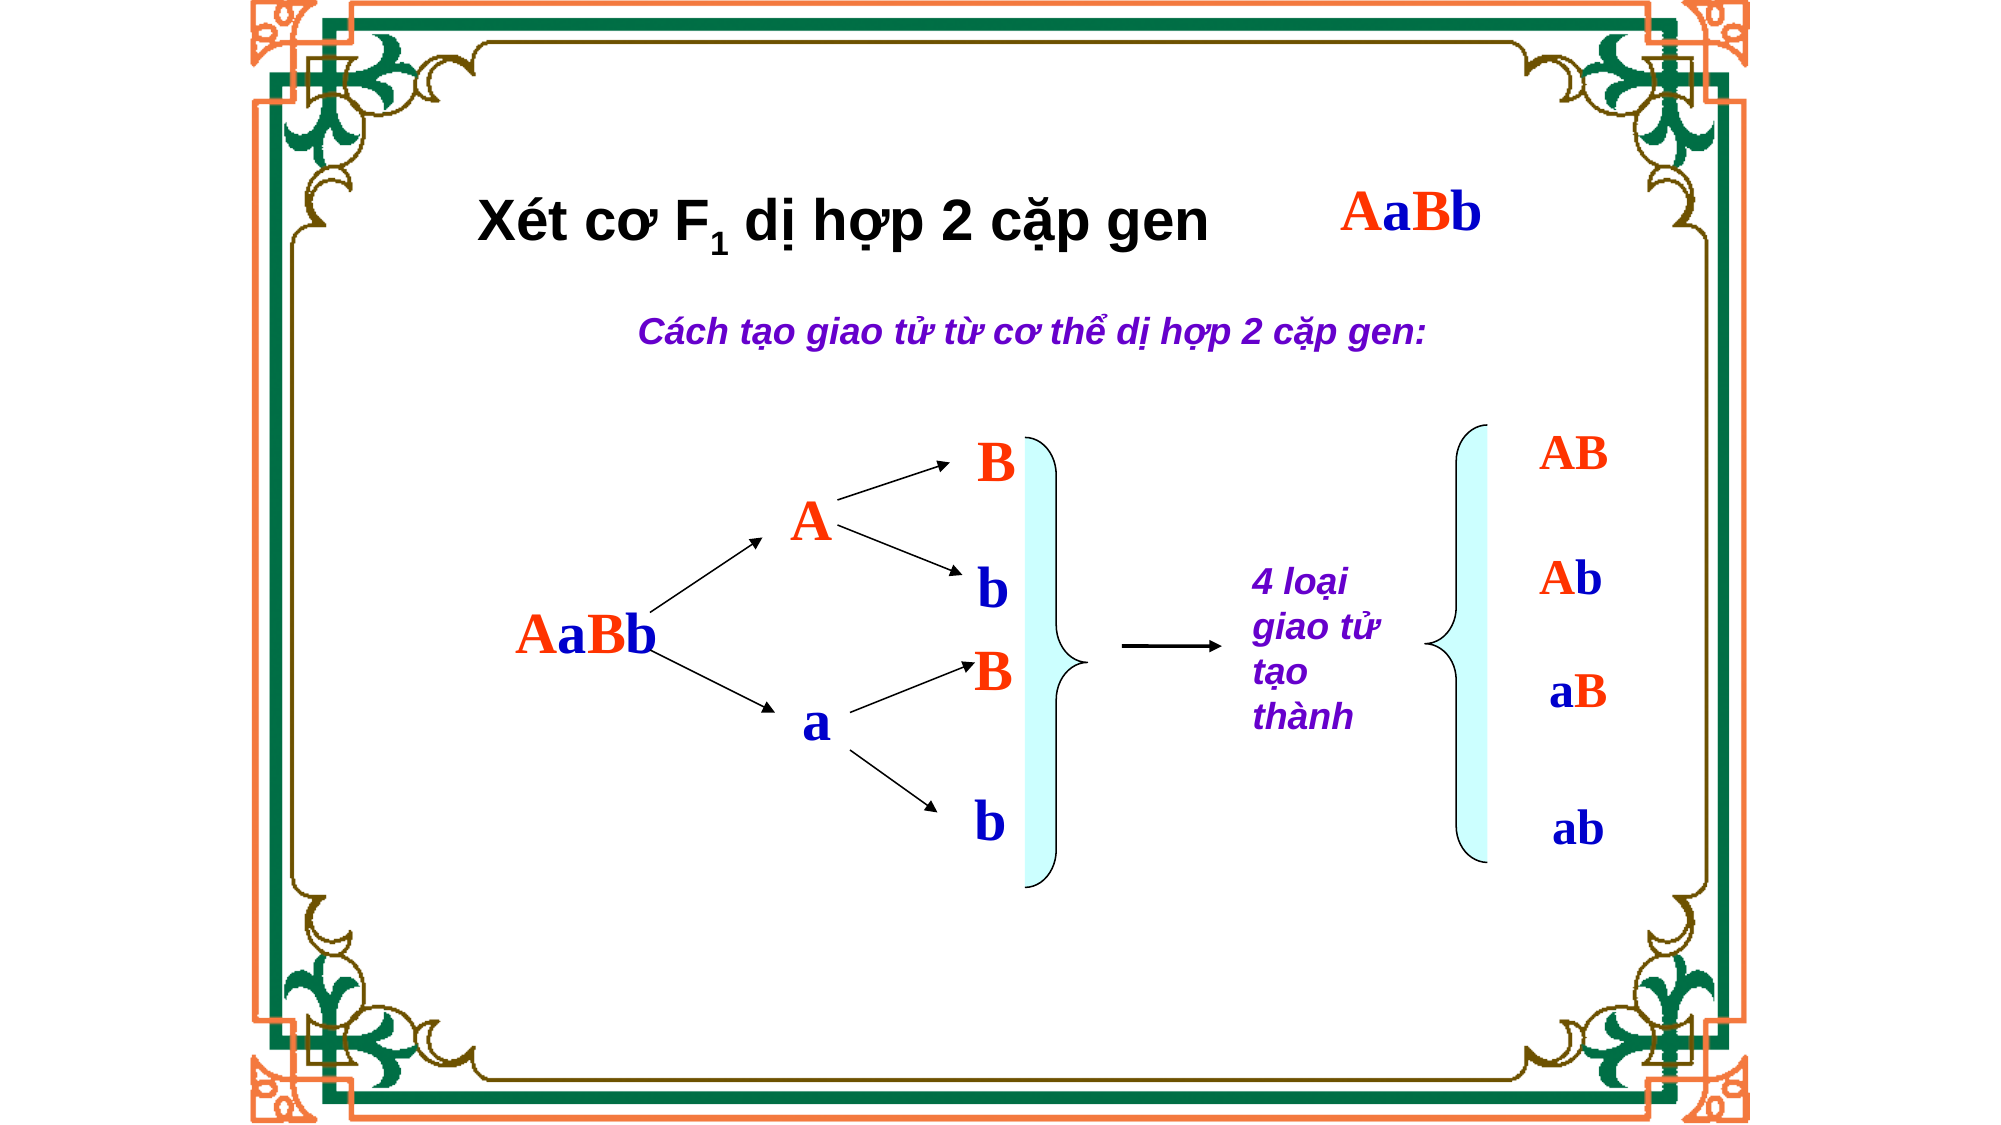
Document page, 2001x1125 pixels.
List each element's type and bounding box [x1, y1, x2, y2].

picture [249, 0, 1750, 1125]
